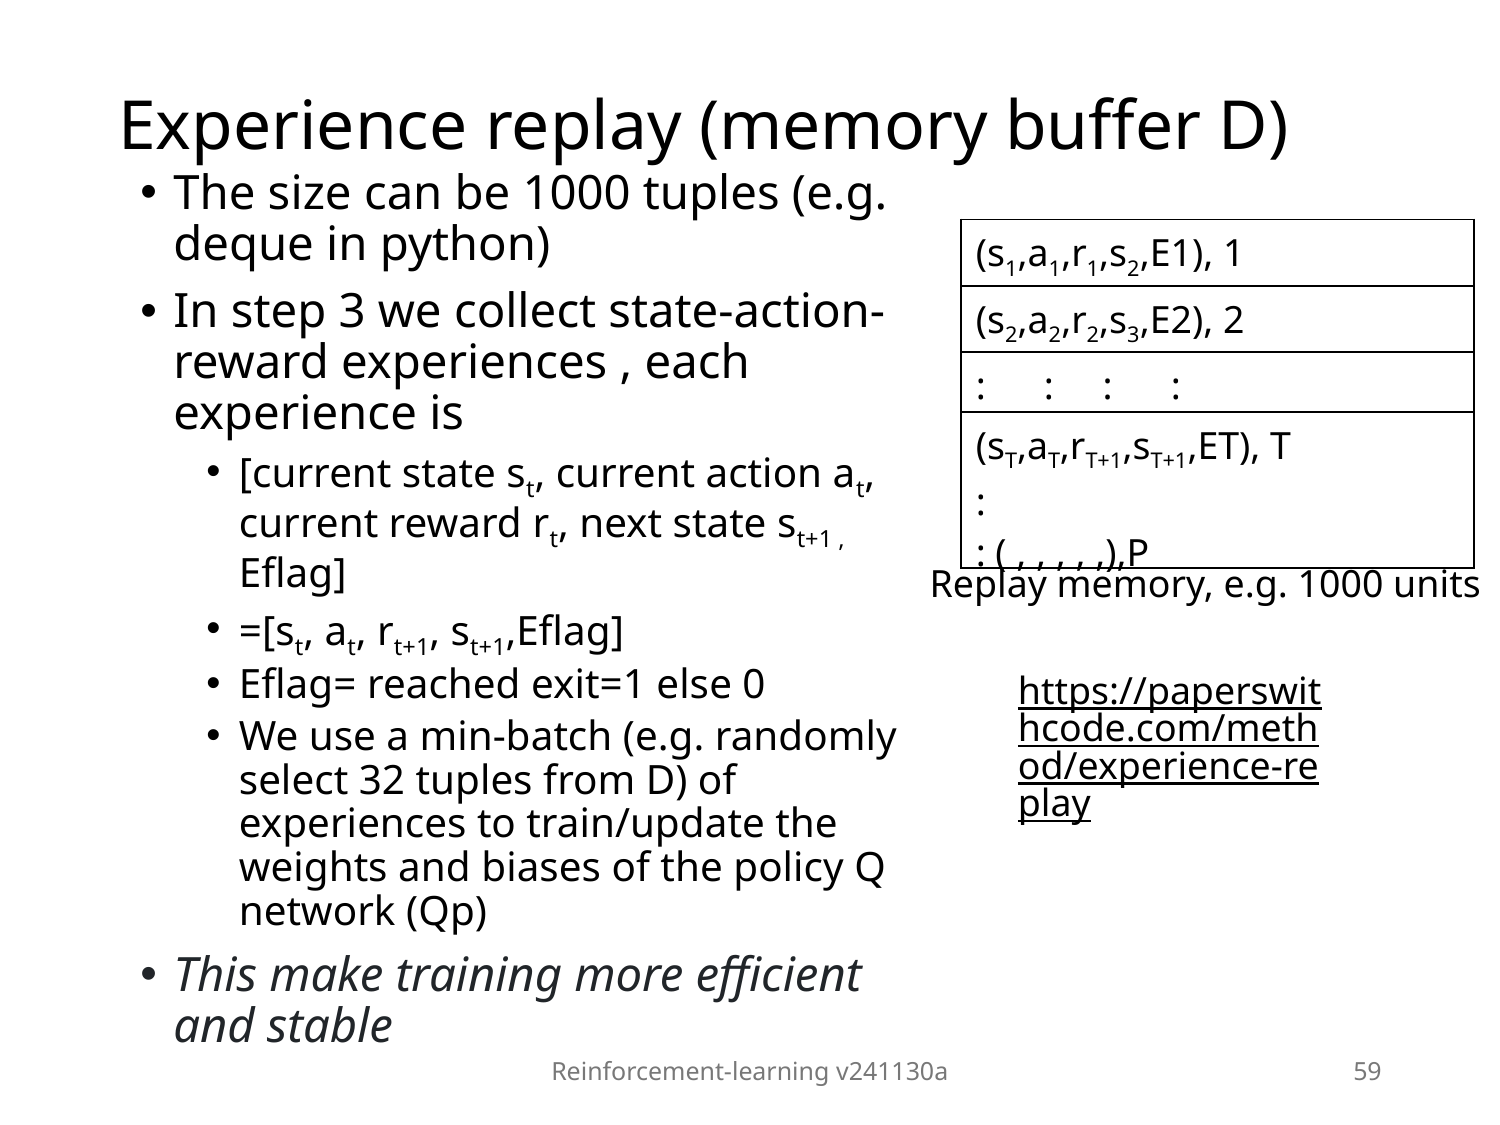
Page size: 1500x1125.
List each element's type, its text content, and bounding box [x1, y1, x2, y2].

title Experience replay (memory buffer D) [103, 59, 1397, 278]
table_cell (sT,aT,rT+1,sT+1,ET), T : : ( , , , , ,),P [962, 413, 1473, 552]
text_box Replay memory, e.g. 1000 units [914, 552, 1496, 612]
table_cell (s2,a2,r2,s3,E2), 2 [962, 287, 1473, 351]
footer Reinforcement-learning v241130a [496, 1042, 1004, 1103]
text_box https://paperswithcode.com/method/experience-replay [1003, 659, 1344, 770]
table_cell : : : : [962, 353, 1473, 411]
table_header (s1,a1,r1,s2,E1), 1 [962, 220, 1473, 285]
slide_number 59 [1059, 1042, 1397, 1103]
list The size can be 1000 tuples (e.g. deque in python) In step 3 we collect state-action-reward experiences , each experience is [current state st, current action at, current reward rt, next state st+1 , Eflag] =[st, at, rt+1, st+1,Eflag] Eflag= reached exit=1 else 0 We use a min-batch (e.g. randomly select 32 tuples from D) of experiences to train/update the weights and biases of the policy Q network (Qp) This make training more efficient and stable [125, 161, 959, 1066]
